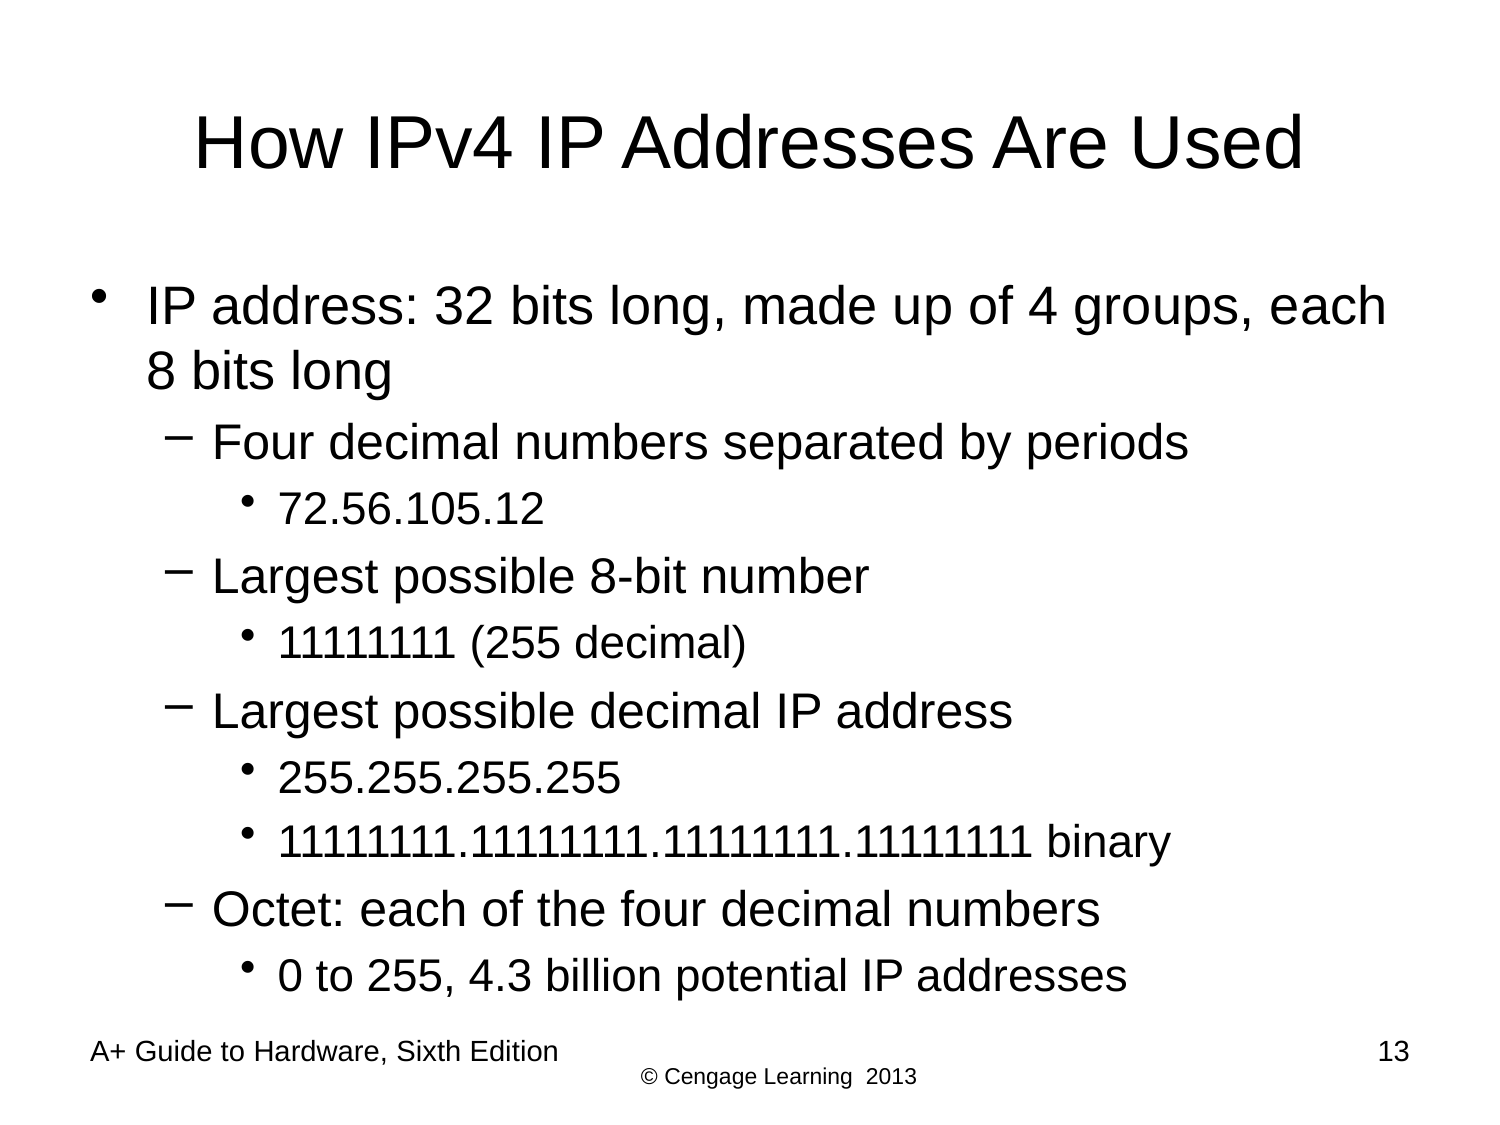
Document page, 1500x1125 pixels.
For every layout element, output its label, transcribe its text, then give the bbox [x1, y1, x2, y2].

title How IPv4 IP Addresses Are Used [75, 45, 1425, 233]
slide_number 13 [1074, 1024, 1426, 1103]
list IP address: 32 bits long, made up of 4 groups, each 8 bits long Four decimal numbers separated by periods 72.56.105.12 Largest possible 8-bit number 11111111 (255 decimal) Largest possible decimal IP address 255.255.255.255 11111111.11111111.11111111.11111111 binary Octet: each of the four decimal numbers 0 to 255, 4.3 billion potential IP addresses [75, 262, 1425, 1005]
footer A+ Guide to Hardware, Sixth Edition [74, 1024, 588, 1103]
